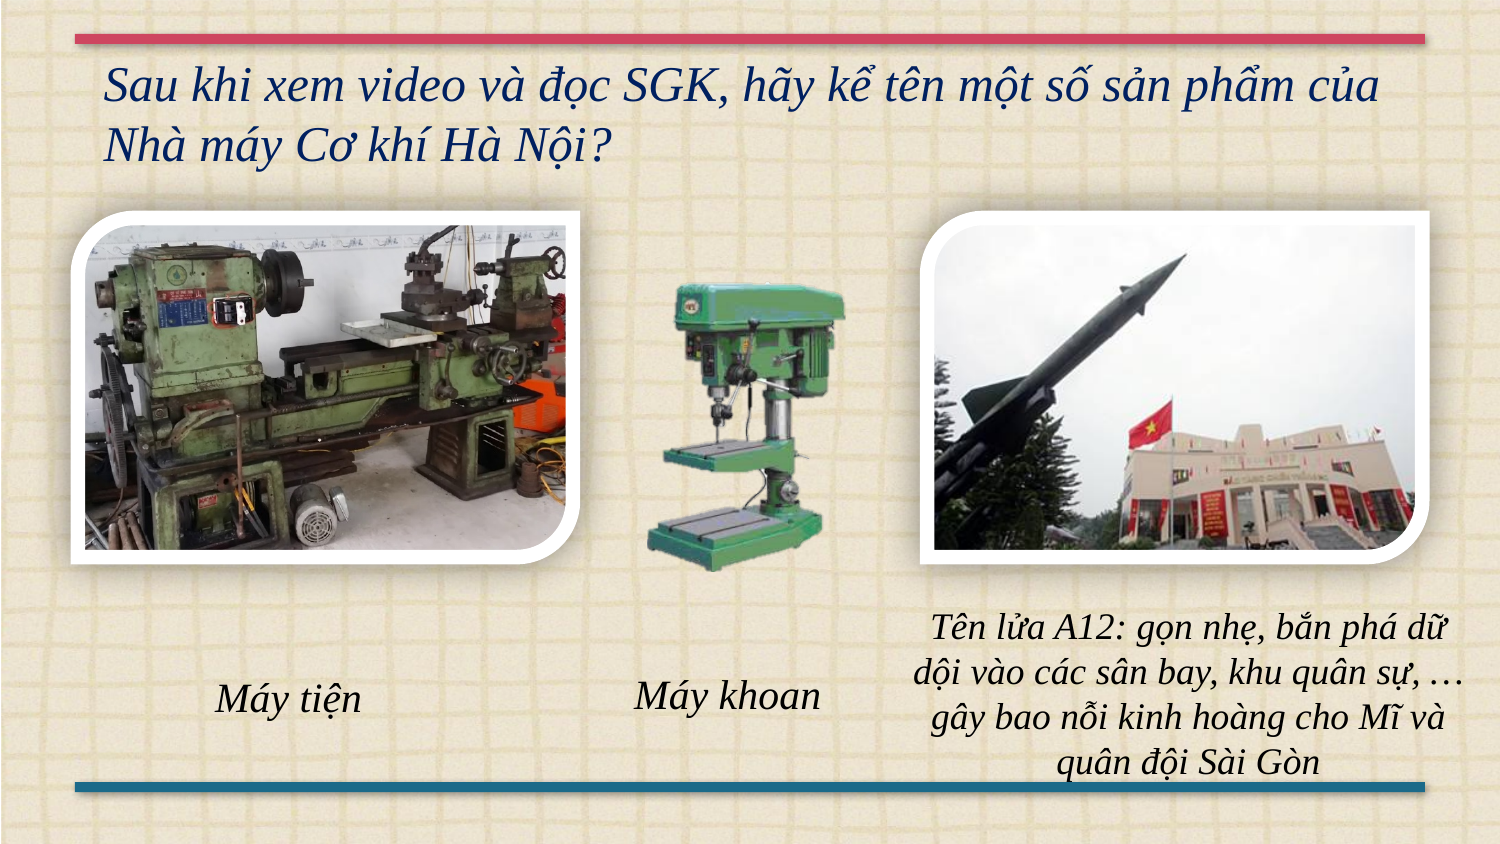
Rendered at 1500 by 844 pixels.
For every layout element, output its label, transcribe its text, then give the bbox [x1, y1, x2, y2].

text_box Máy tiện [123, 663, 454, 729]
text_box Máy khoan [568, 660, 888, 726]
text_box Tên lửa A12: gọn nhẹ, bắn phá dữ dội vào các sân bay, khu quân sự, … gây bao nỗi kinh hoàng cho Mĩ và quân đội Sài Gòn [893, 594, 1484, 790]
text_box Sau khi xem video và đọc SGK, hãy kể tên một số sản phẩm của Nhà máy Cơ khí Hà Nội? [88, 43, 1436, 179]
picture [2, 1, 1500, 844]
